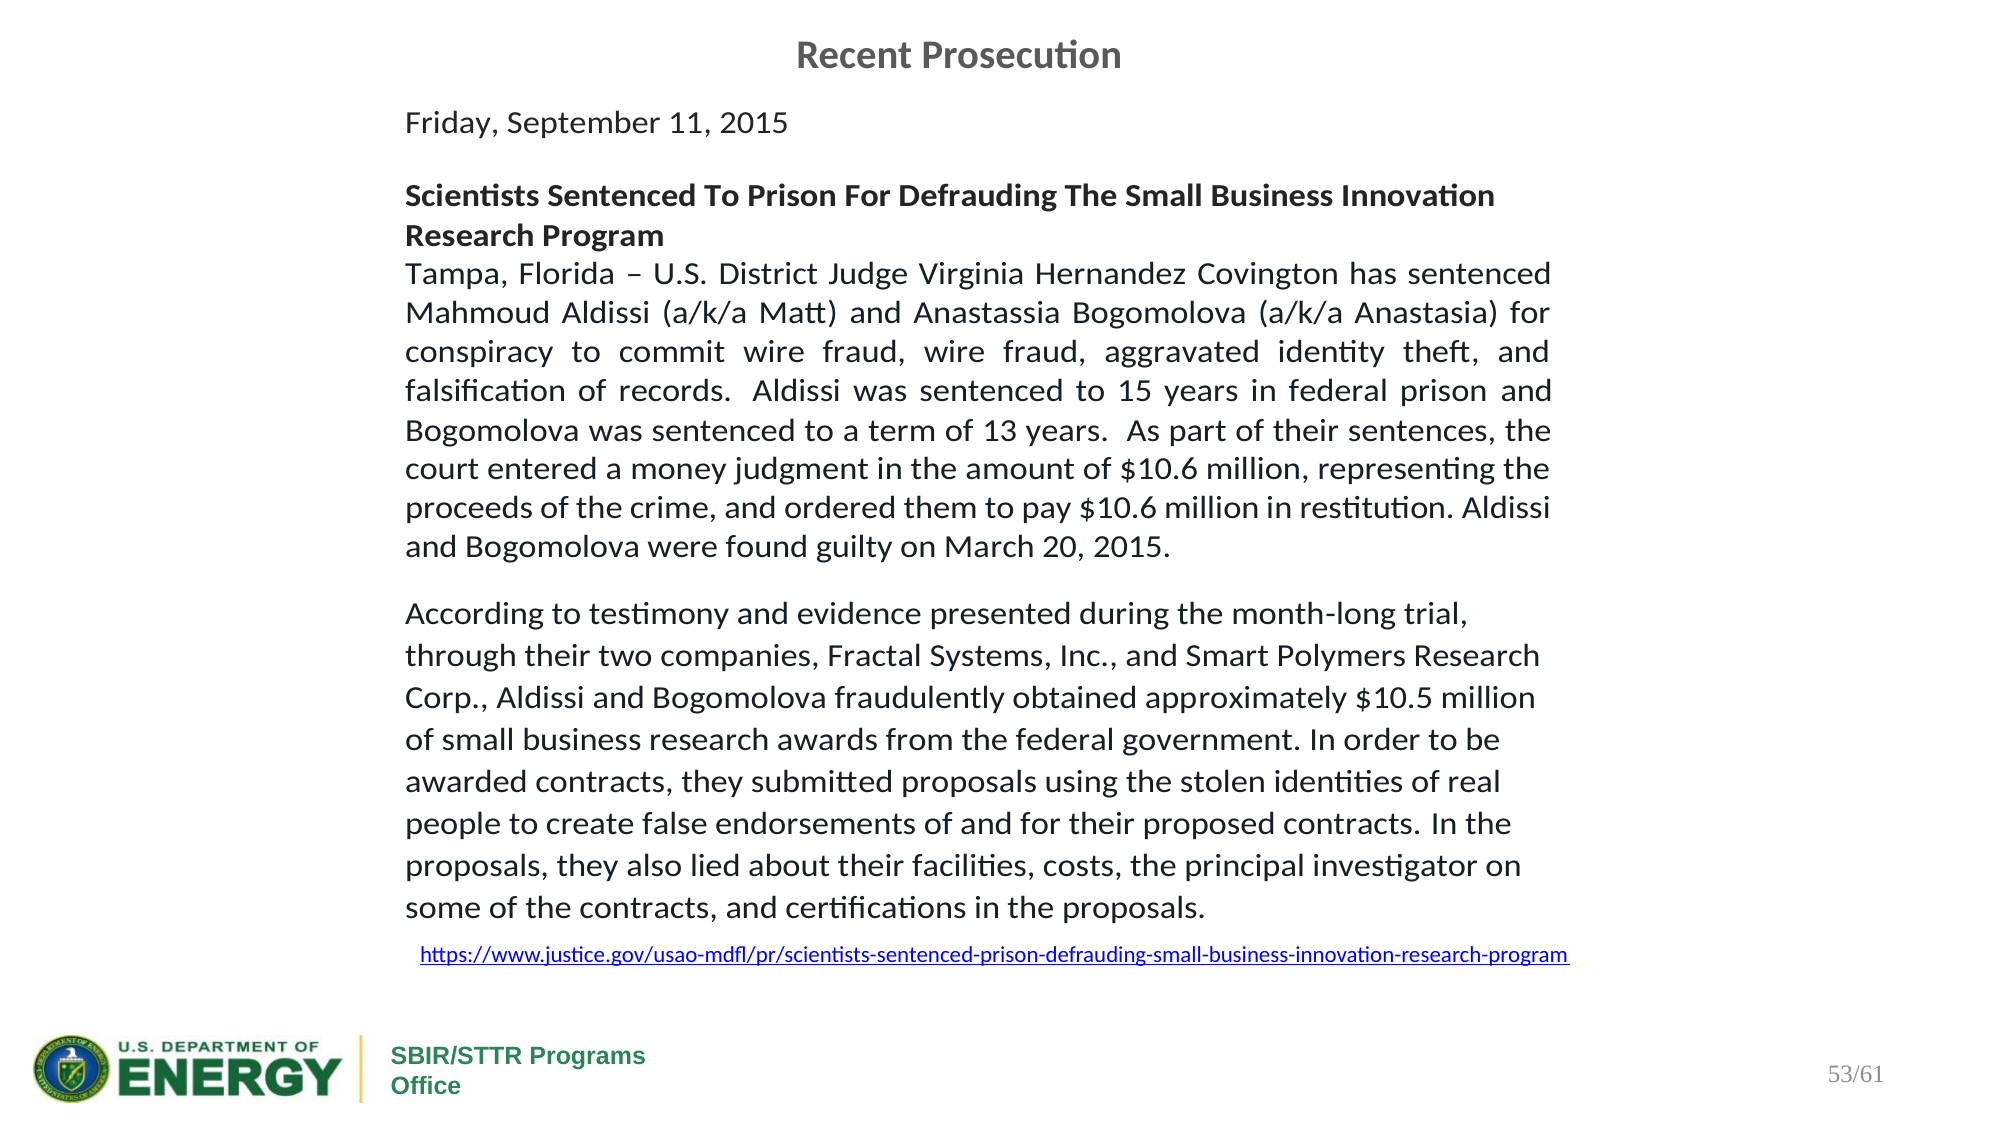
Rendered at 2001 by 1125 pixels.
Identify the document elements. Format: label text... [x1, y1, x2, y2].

picture [404, 103, 1555, 949]
title Recent Prosecution [573, 20, 1365, 85]
text_box https://www.justice.gov/usao-mdfl/pr/scientists-sentenced-prison-defrauding-small-business-innovation-research-program [405, 931, 1603, 1002]
slide_number 53/61 [1583, 1042, 1900, 1103]
picture [33, 1035, 369, 1103]
